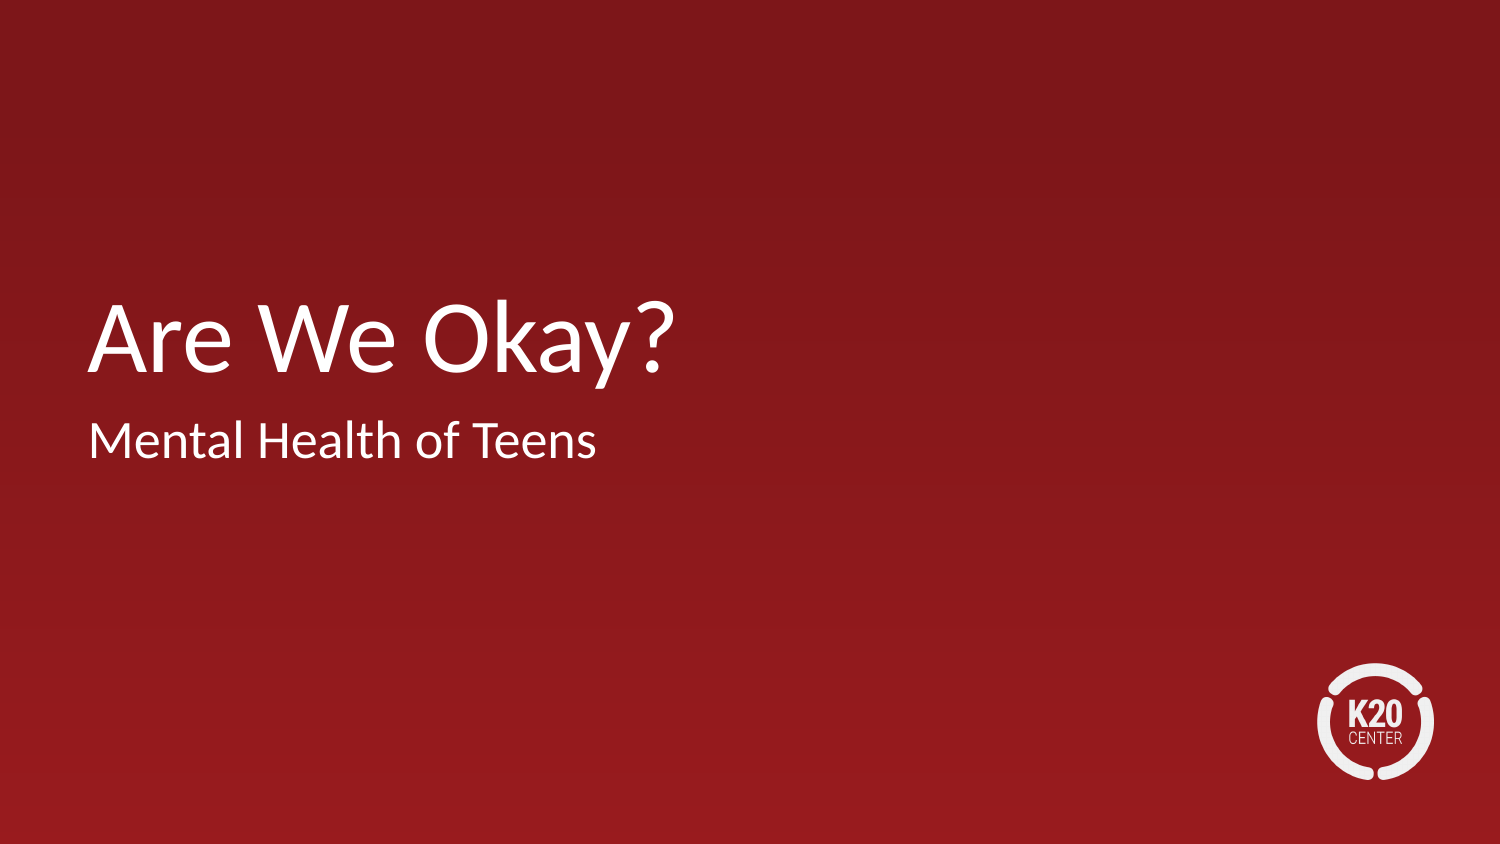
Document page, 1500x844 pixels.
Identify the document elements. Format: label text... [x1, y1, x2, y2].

title Are We Okay? [87, 168, 1376, 394]
subtitle Mental Health of Teens [87, 397, 1376, 613]
